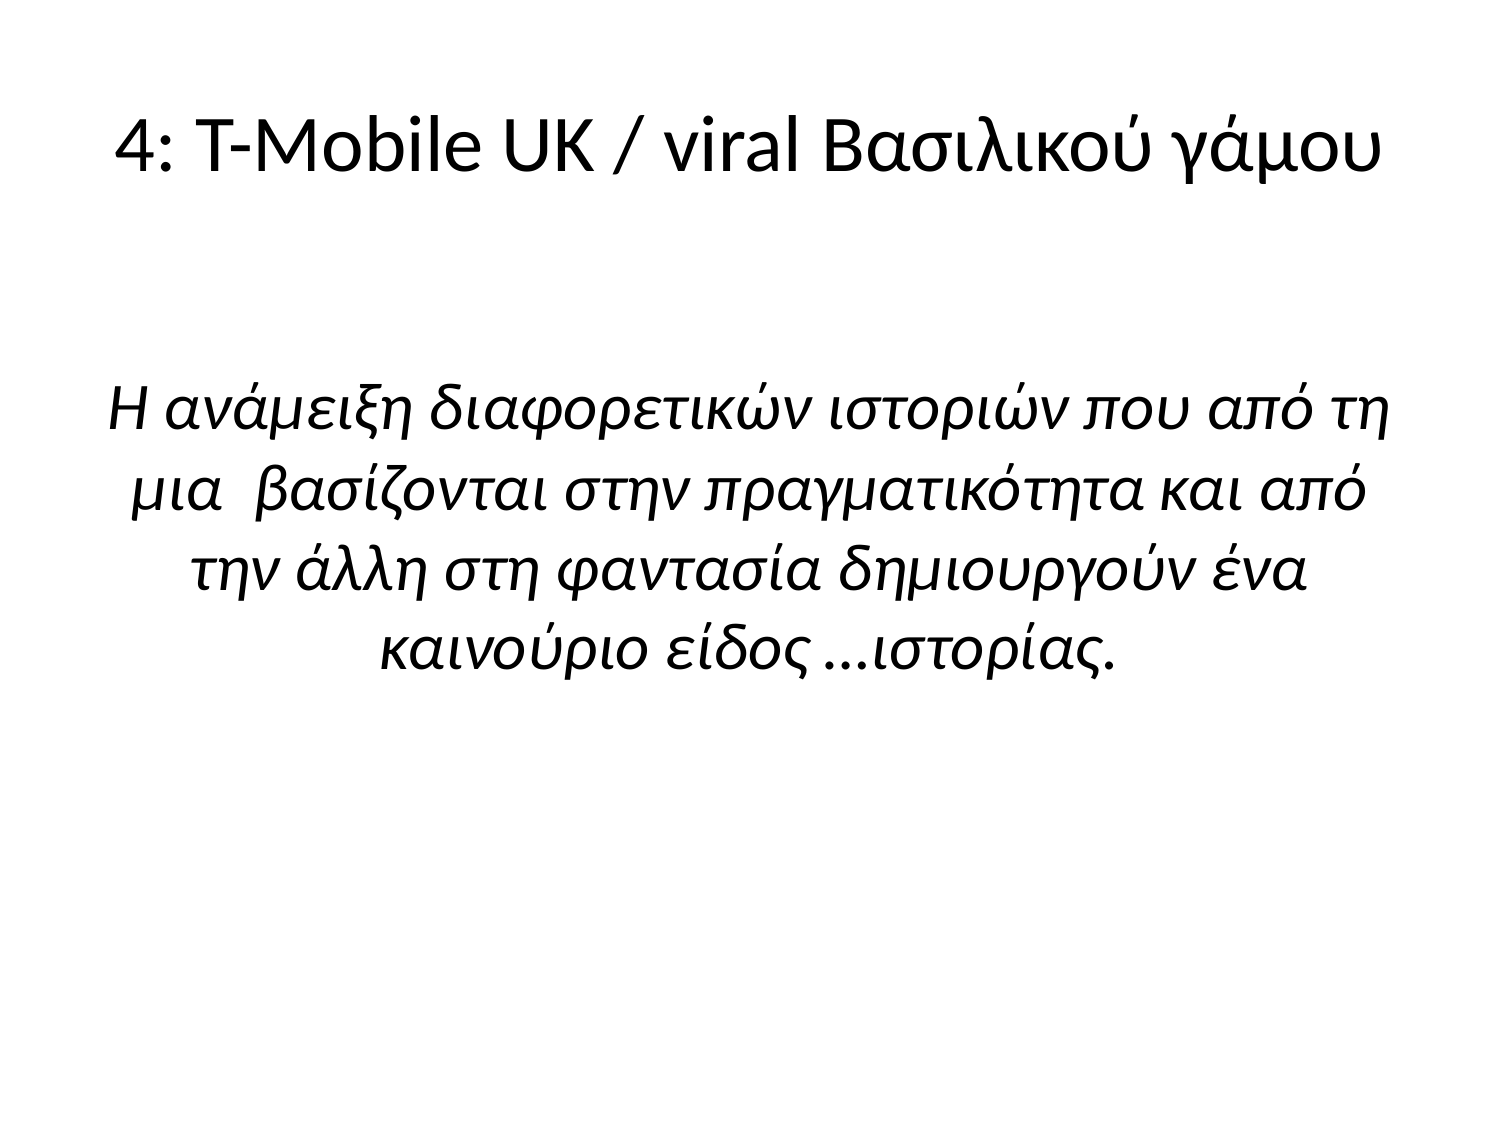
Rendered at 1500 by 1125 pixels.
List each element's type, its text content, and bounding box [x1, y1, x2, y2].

title 4: T-Mobile UK / viral Βασιλικού γάμου [74, 44, 1426, 233]
list Η ανάμειξη διαφορετικών ιστοριών που από τη μια βασίζονται στην πραγματικότητα και από την άλλη στη φαντασία δημιουργούν ένα καινούριο είδος …ιστορίας. [74, 262, 1426, 1006]
